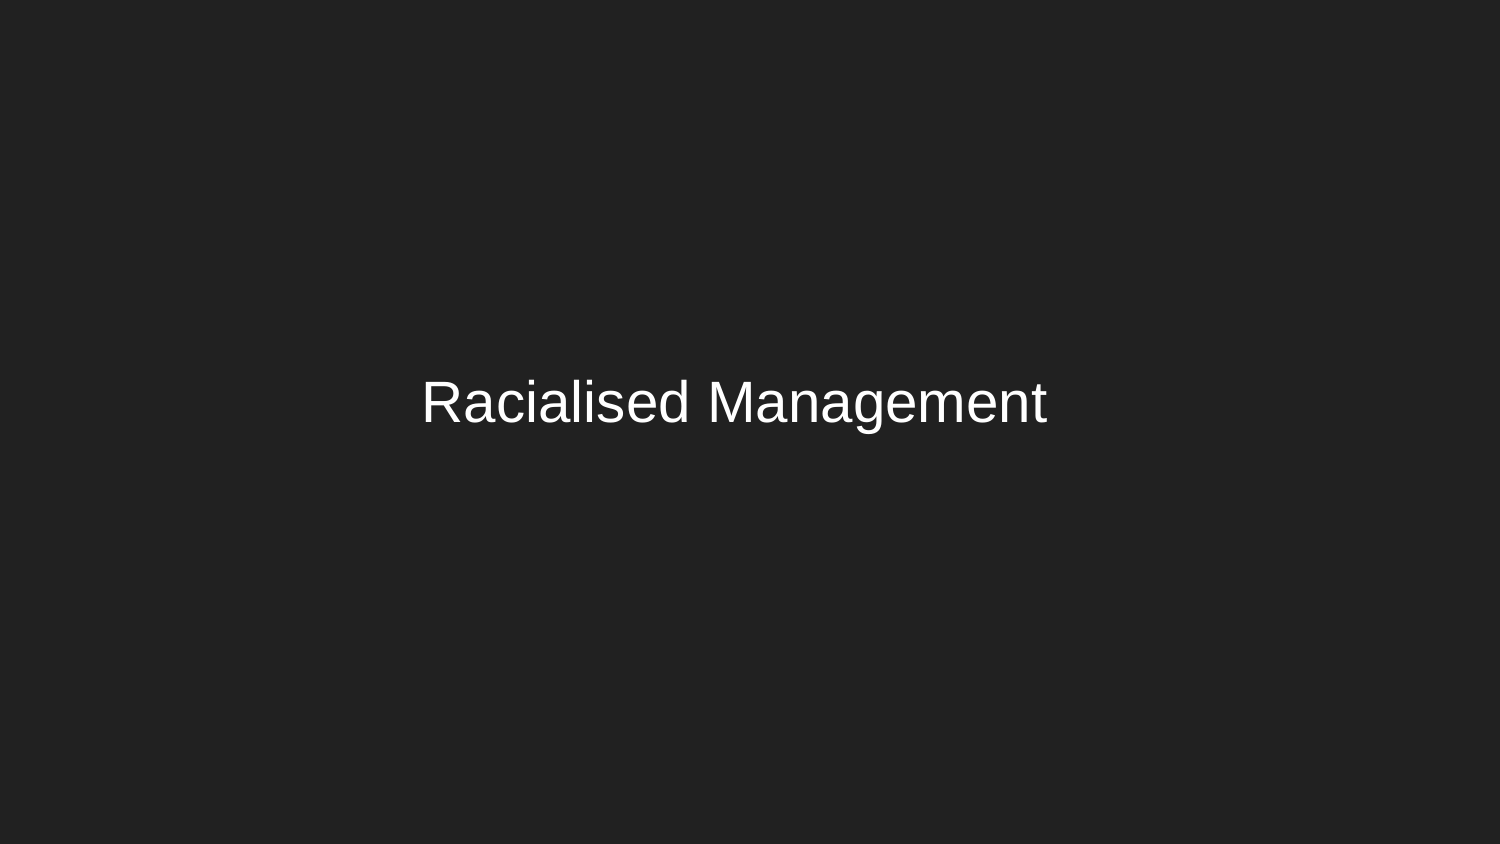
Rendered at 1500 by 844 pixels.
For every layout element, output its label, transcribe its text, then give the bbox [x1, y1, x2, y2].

title Racialised Management [324, 339, 1147, 468]
